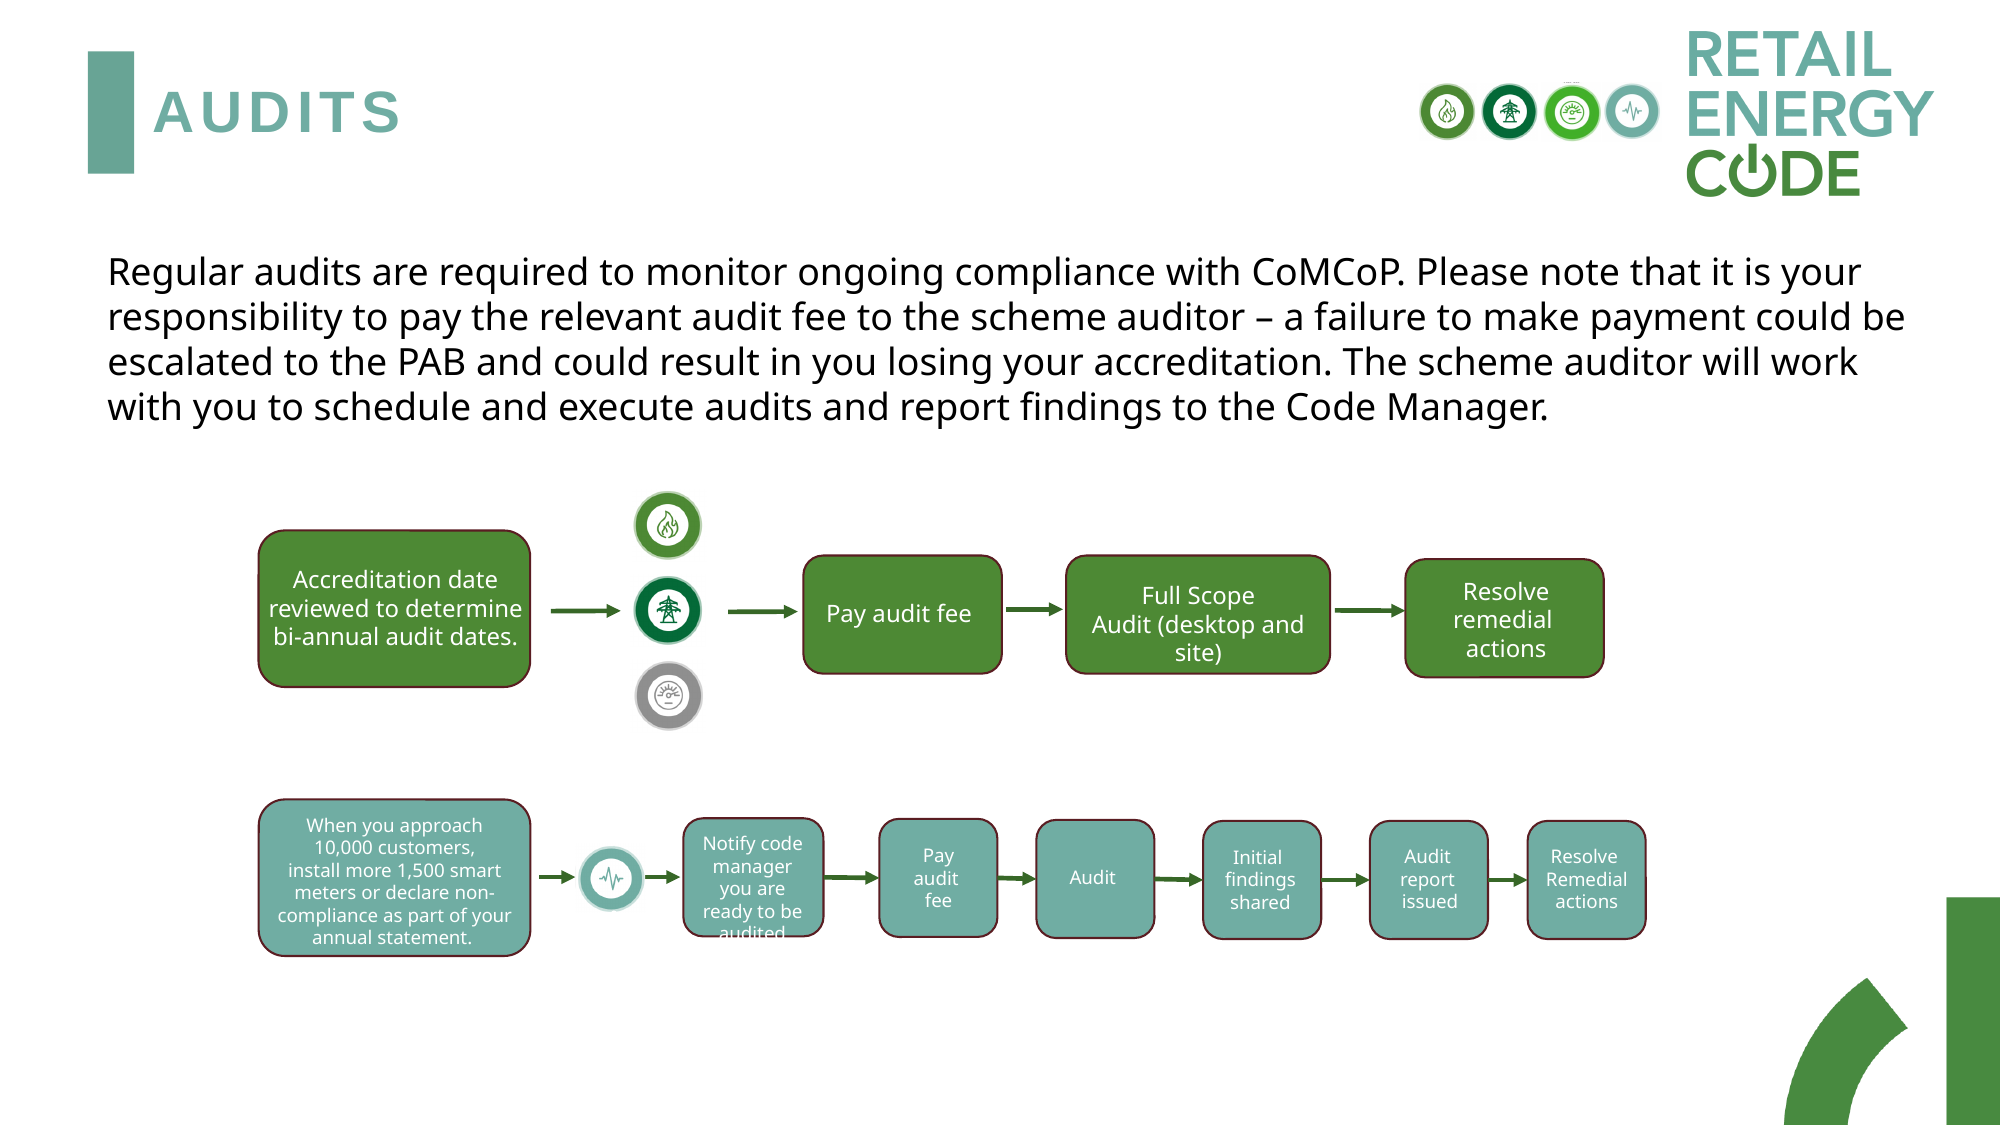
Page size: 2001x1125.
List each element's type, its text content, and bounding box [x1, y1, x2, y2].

text_box [1527, 819, 1647, 837]
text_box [1052, 555, 1345, 674]
text_box Regular audits are required to monitor ongoing compliance with CoMCoP. Please note that it is your responsibility to pay the relevant audit fee to the scheme auditor – a failure to make payment could be escalated to the PAB and could result in you losing your accreditation. The scheme auditor will work with you to schedule and execute audits and report findings to the Code Manager. [92, 240, 1950, 436]
text_box [1526, 921, 1647, 941]
picture [632, 489, 707, 562]
text_box Audit report issued [1359, 837, 1501, 921]
picture [1685, 27, 1936, 201]
text_box Audit [1022, 858, 1163, 896]
text_box [1035, 896, 1156, 940]
text_box [1202, 921, 1323, 941]
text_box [792, 555, 1006, 674]
picture [1602, 82, 1662, 142]
picture [1418, 82, 1539, 142]
text_box [1369, 819, 1489, 837]
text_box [1399, 559, 1613, 678]
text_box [249, 799, 540, 958]
text_box Resolve Remedial actions [1519, 837, 1654, 921]
text_box Initial findings shared [1188, 838, 1333, 921]
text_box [575, 843, 646, 916]
picture [1541, 82, 1601, 142]
text_box Notify code manager you are ready to be audited [682, 824, 823, 952]
text_box [687, 817, 819, 824]
text_box [1369, 921, 1489, 941]
text_box [1202, 819, 1322, 838]
picture [630, 659, 706, 733]
text_box [878, 817, 999, 939]
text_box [244, 530, 548, 687]
picture [1782, 897, 2000, 1125]
text_box Pay audit fee [889, 836, 988, 919]
picture [630, 574, 706, 647]
text_box [1035, 818, 1156, 858]
title Audits [137, 59, 1661, 169]
